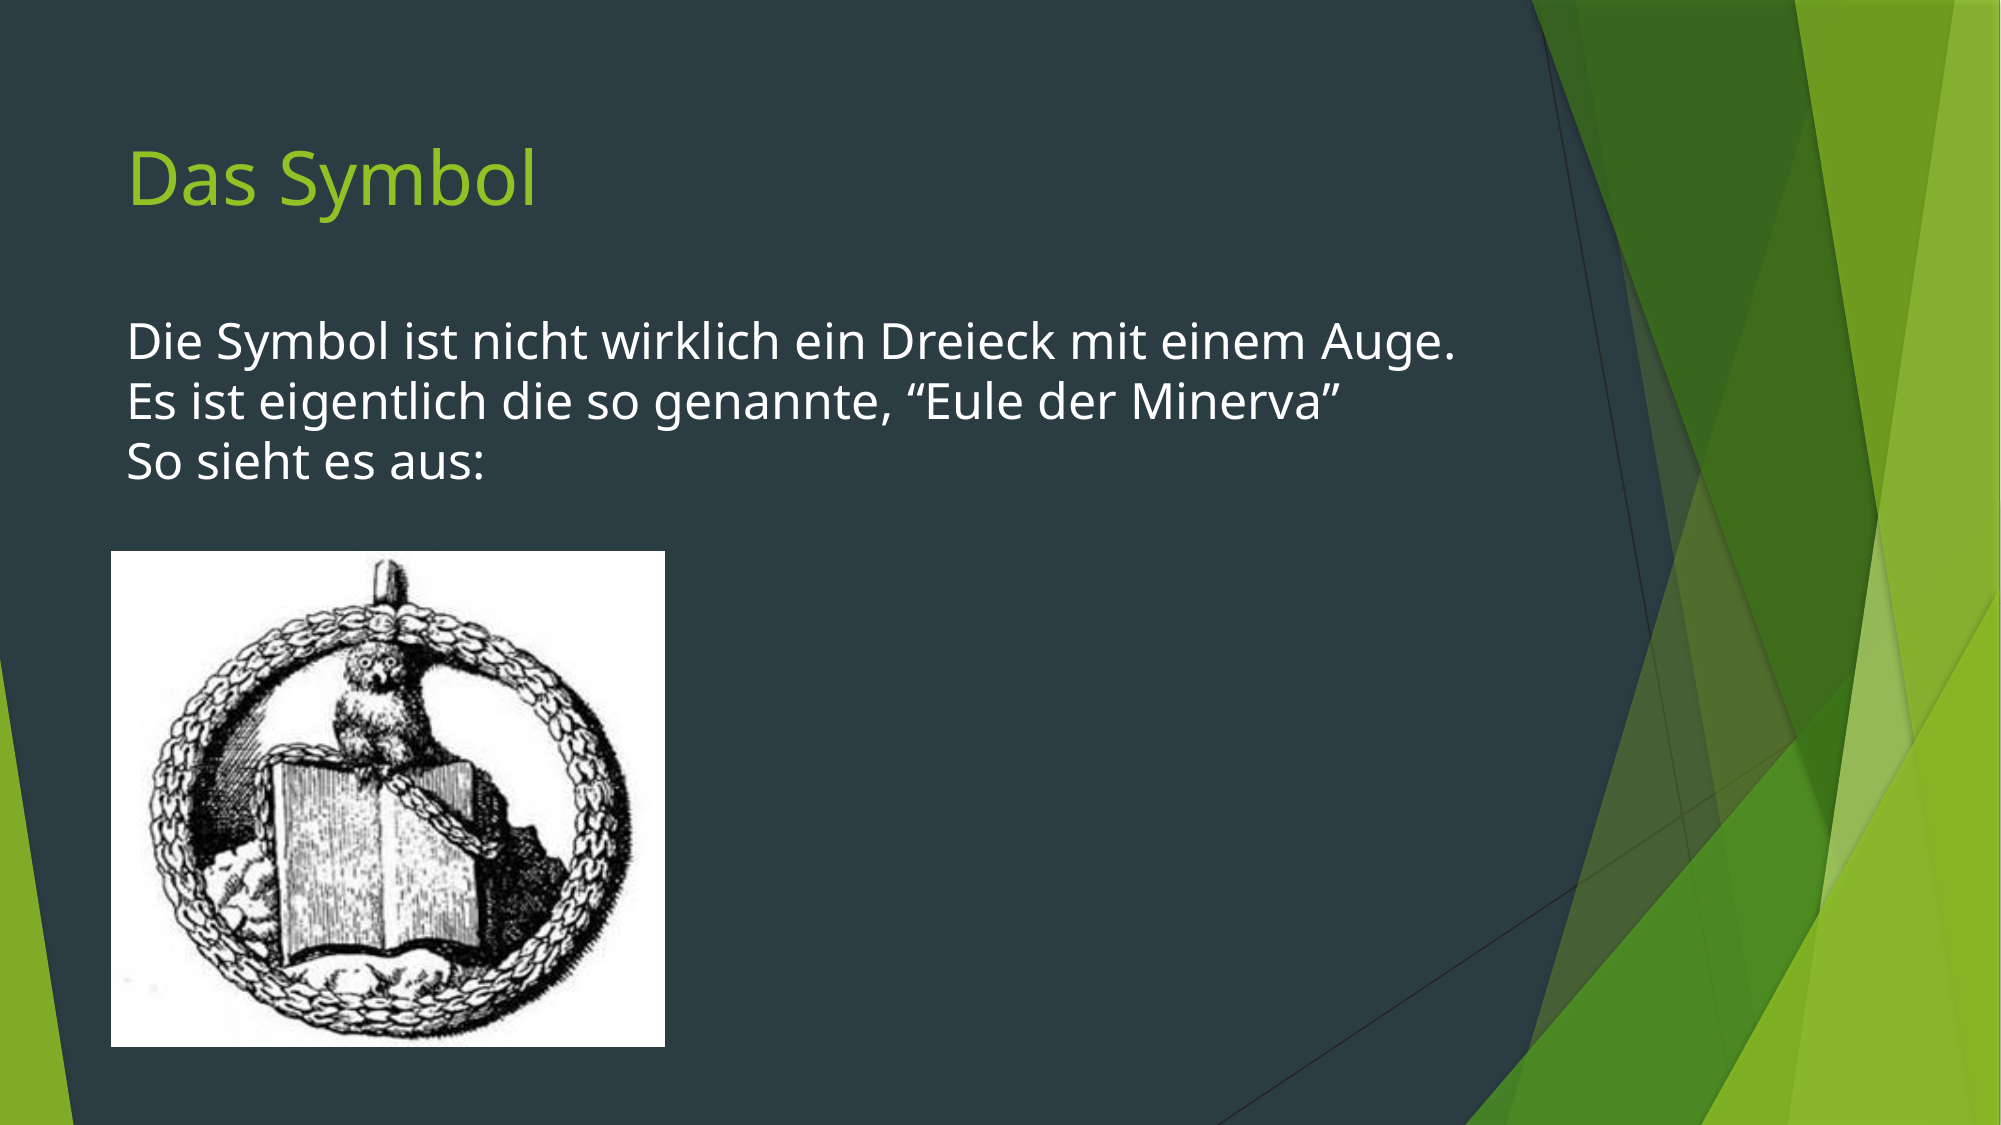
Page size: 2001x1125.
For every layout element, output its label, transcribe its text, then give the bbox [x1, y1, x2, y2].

picture [110, 550, 666, 1048]
list Die Symbol ist nicht wirklich ein Dreieck mit einem Auge. Es ist eigentlich die so genannte, “Eule der Minerva” So sieht es aus: [111, 301, 1522, 991]
title Das Symbol [111, 122, 1522, 301]
